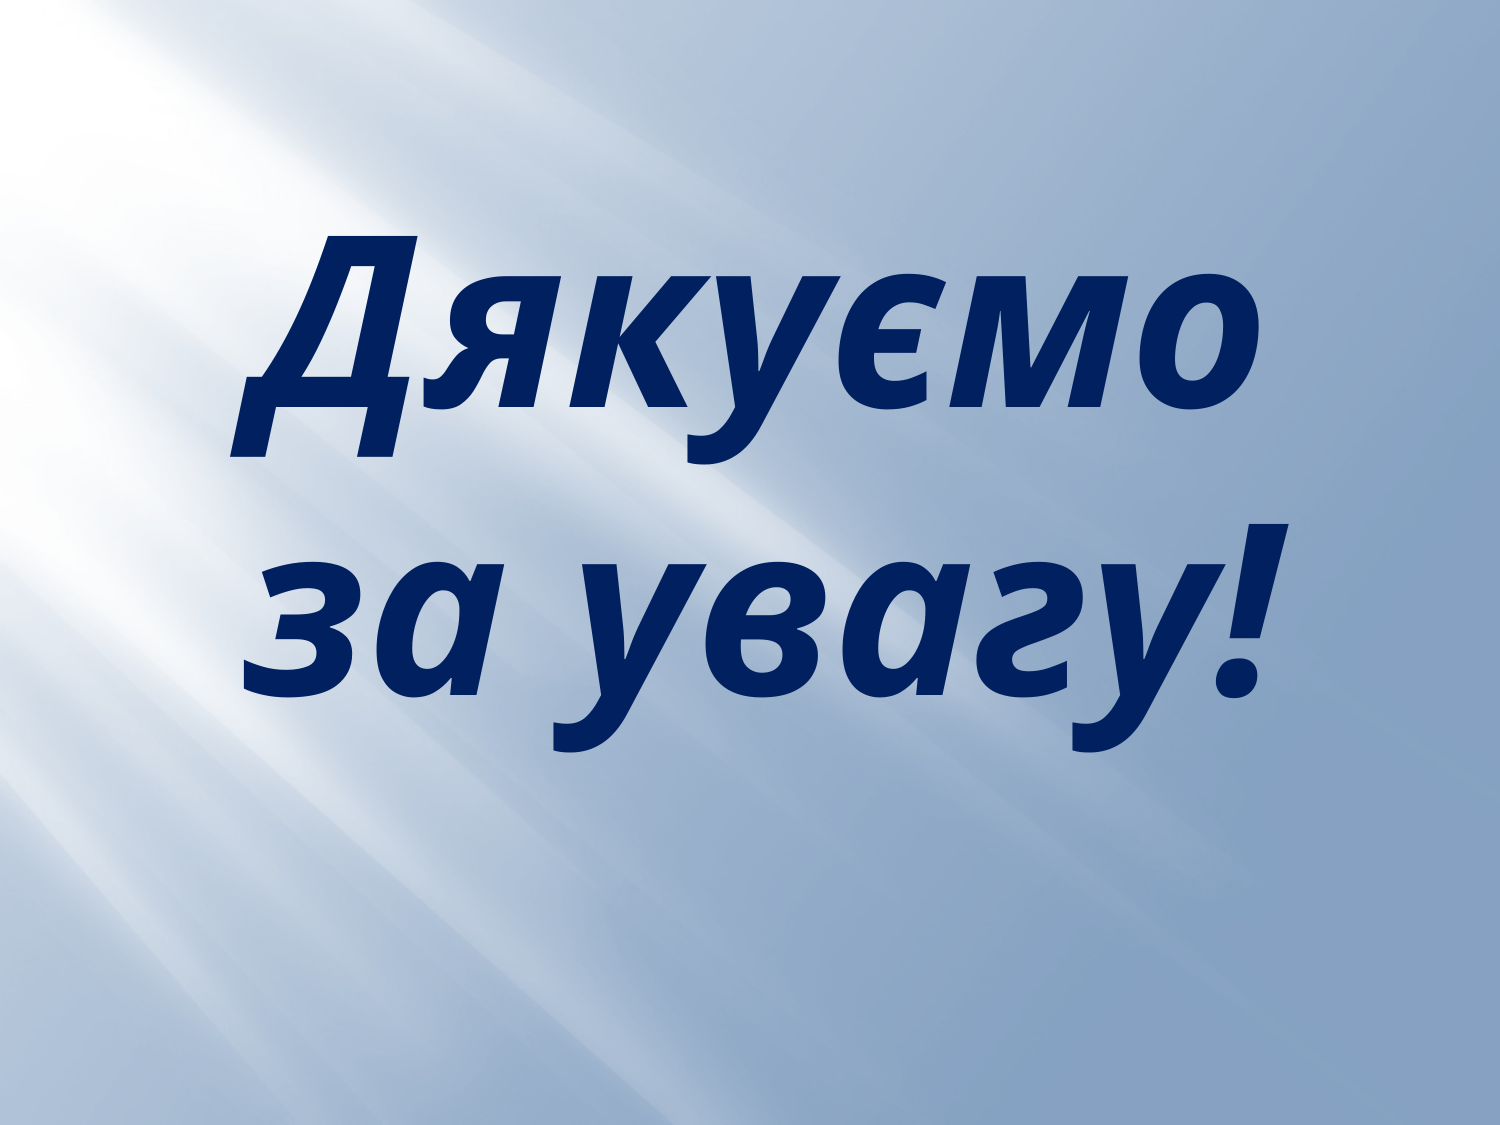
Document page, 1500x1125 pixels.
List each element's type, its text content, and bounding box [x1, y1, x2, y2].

text_box Дякуємо за увагу! [112, 160, 1412, 929]
